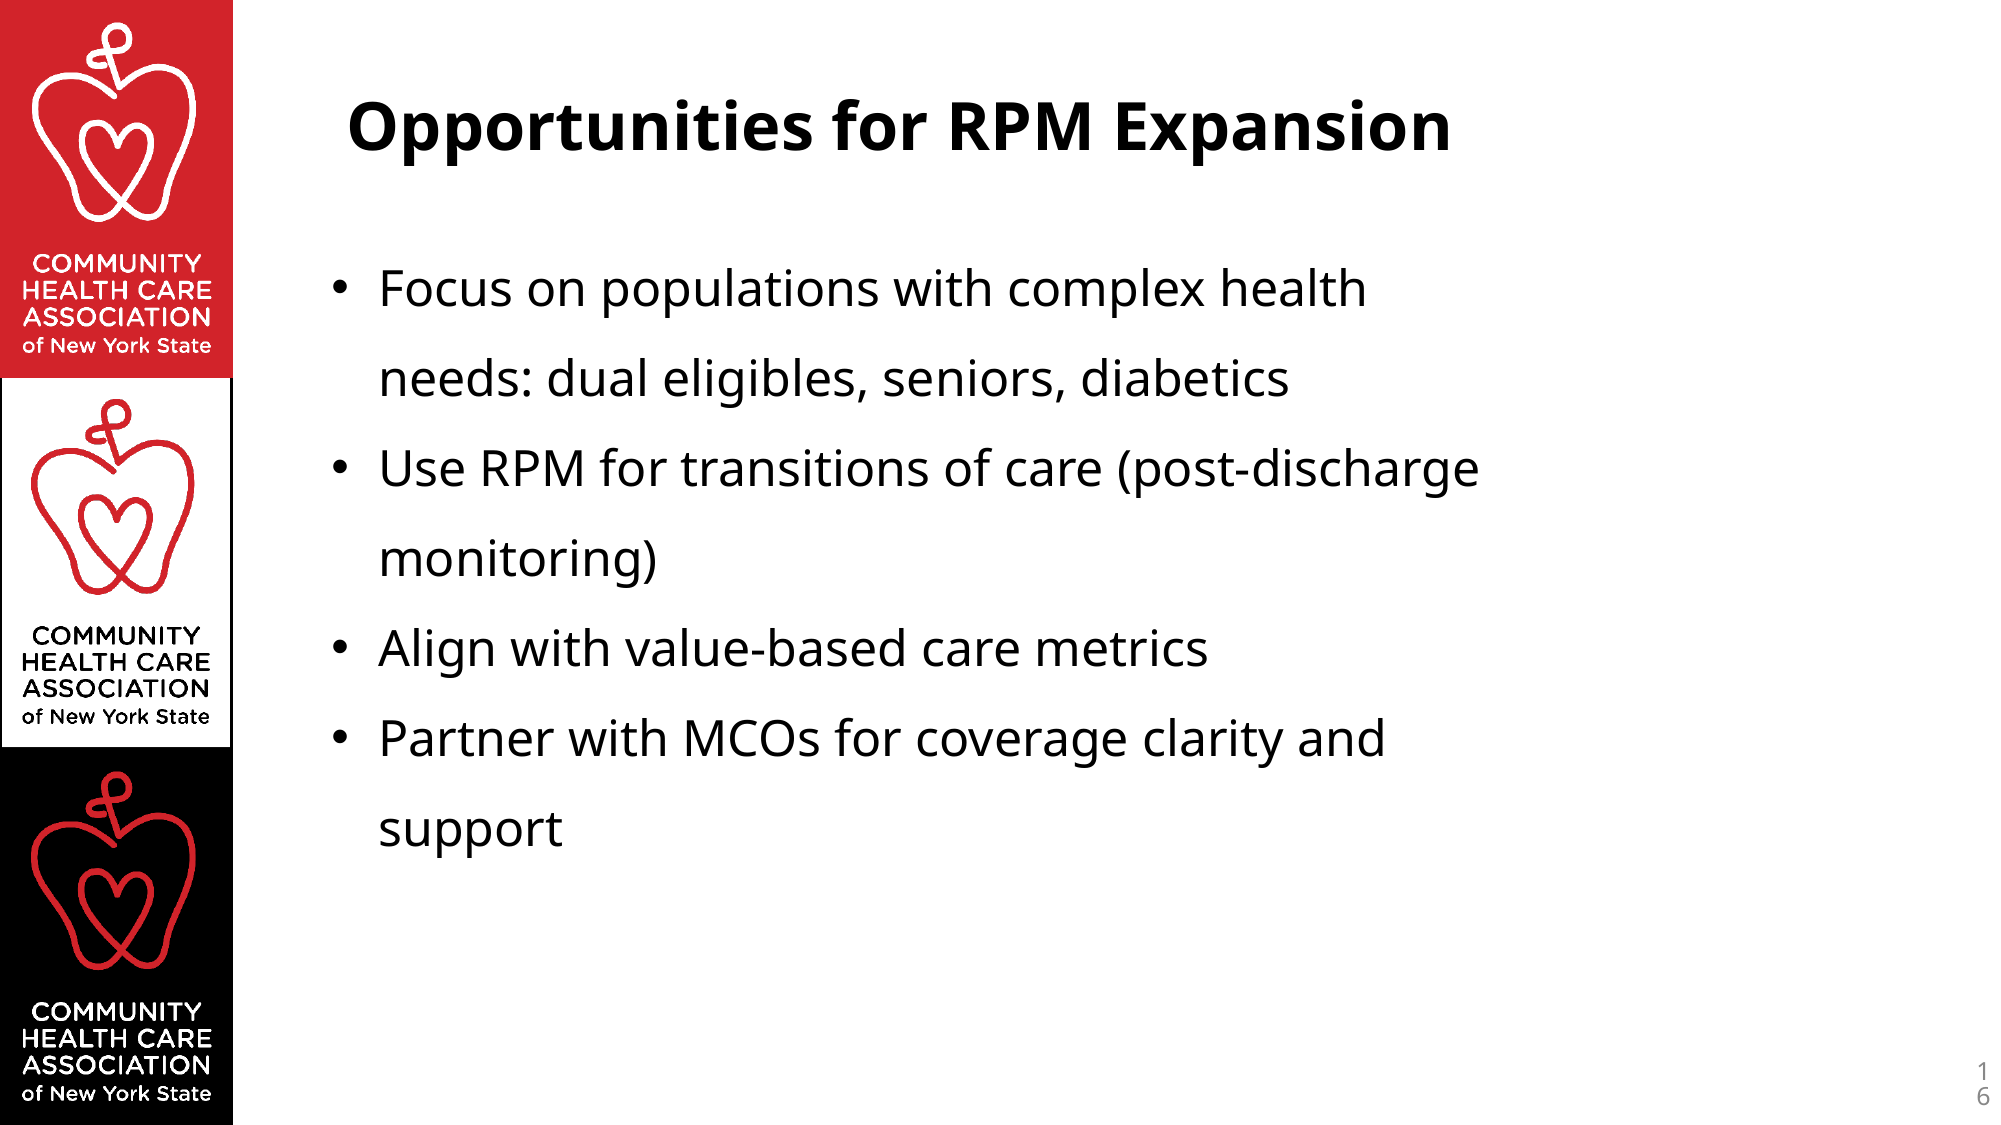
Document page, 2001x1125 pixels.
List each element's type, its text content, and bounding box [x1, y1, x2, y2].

slide_number 16 [1968, 1048, 2000, 1097]
picture [0, 0, 233, 1125]
text_box Focus on populations with complex health needs: dual eligibles, seniors, diabetics Use RPM for transitions of care (post-discharge monitoring) Align with value-based care metrics Partner with MCOs for coverage clarity and support [316, 218, 1500, 864]
text_box Opportunities for RPM Expansion [339, 75, 1719, 171]
